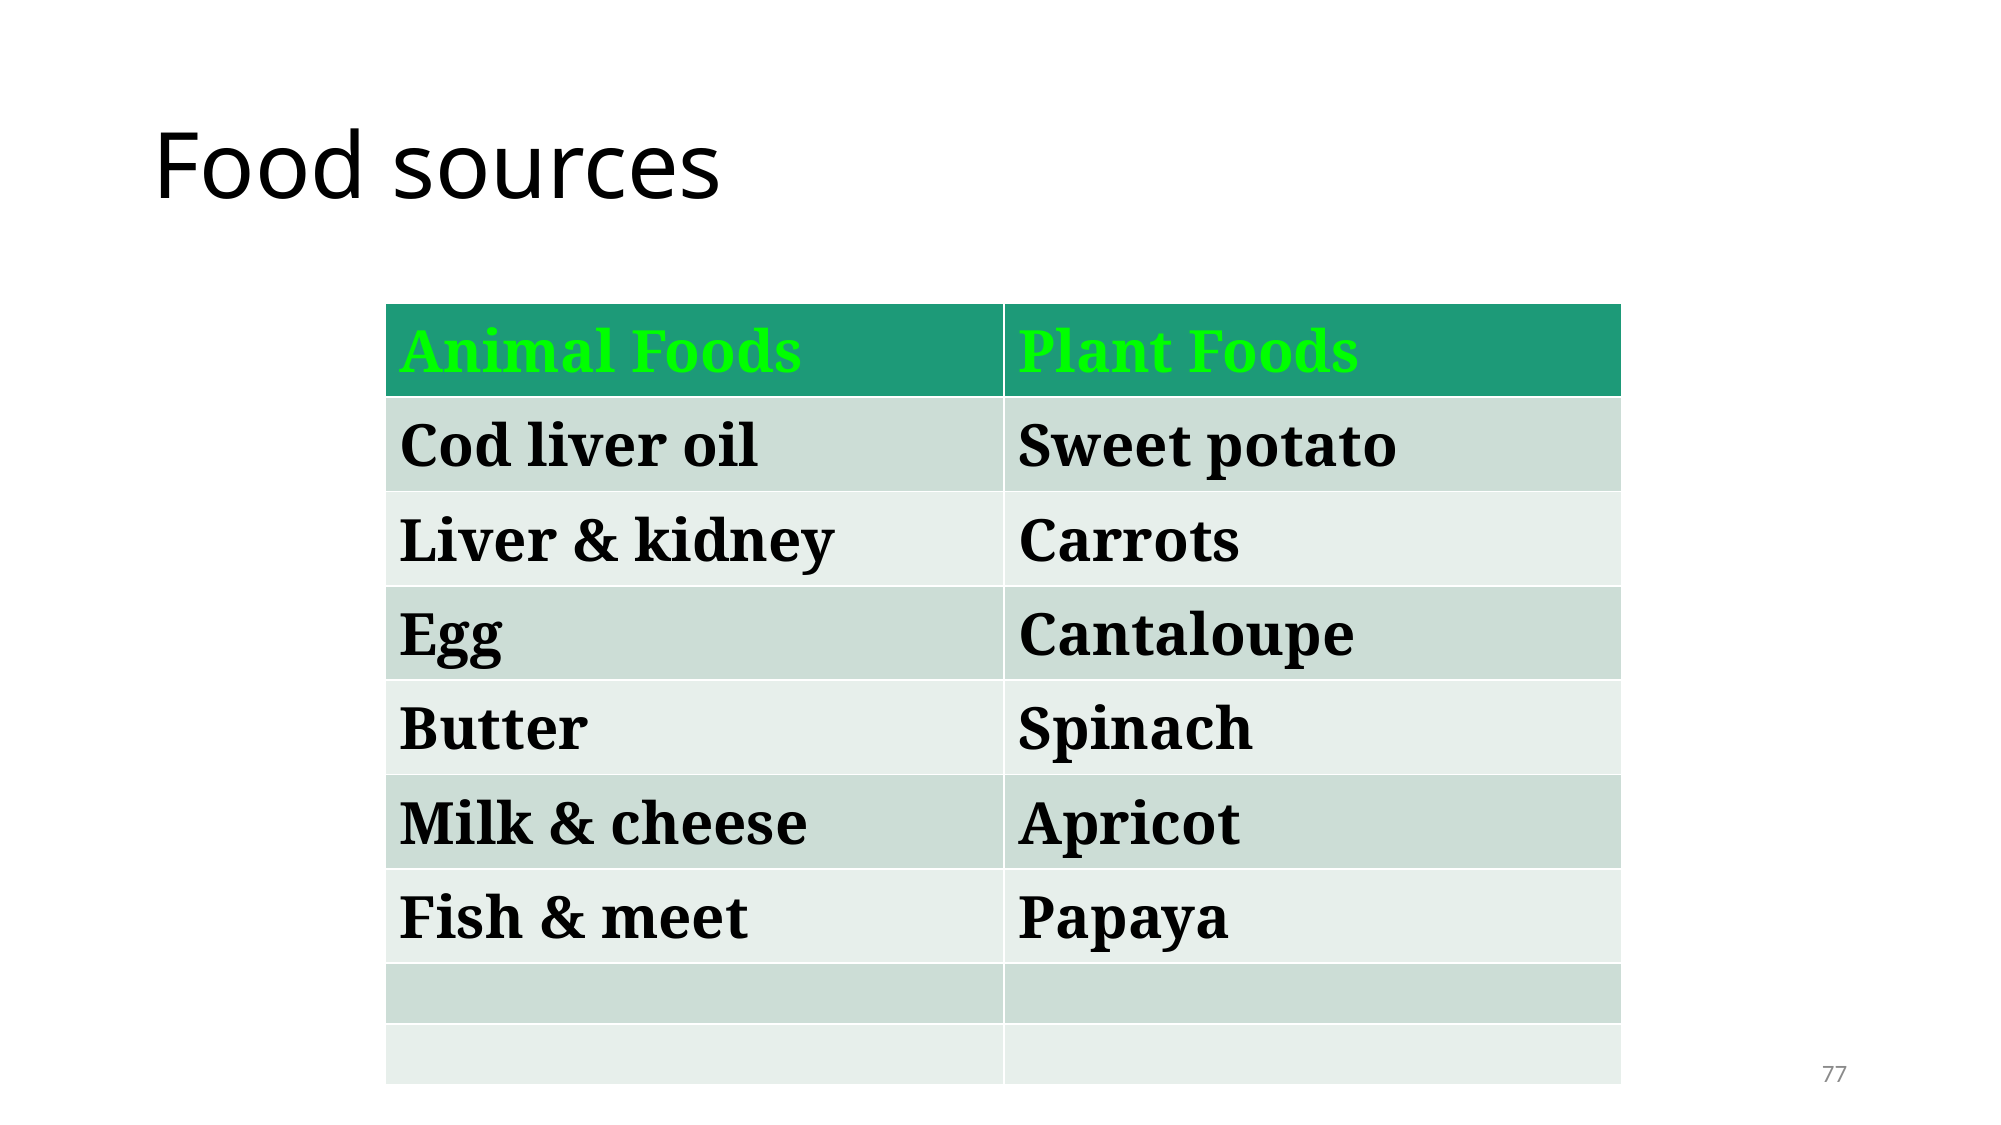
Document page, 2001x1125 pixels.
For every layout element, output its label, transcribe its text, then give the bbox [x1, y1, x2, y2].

table_cell Fish & meet [386, 870, 1003, 962]
slide_number 77 [1412, 1042, 1863, 1103]
table_cell Spinach [1005, 681, 1621, 774]
table_cell Milk & cheese [386, 775, 1003, 868]
title Food sources [137, 59, 1863, 278]
table_cell Papaya [1005, 870, 1621, 962]
table_cell Egg [386, 587, 1003, 679]
table_cell Sweet potato [1005, 398, 1621, 491]
table_cell Cod liver oil [386, 398, 1003, 491]
table_cell [1005, 1025, 1621, 1084]
table_cell Carrots [1005, 492, 1621, 585]
table_header Animal Foods [386, 304, 1003, 396]
table_cell [386, 1025, 1003, 1084]
table_cell Butter [386, 681, 1003, 774]
table_cell Cantaloupe [1005, 587, 1621, 679]
table_cell [1005, 964, 1621, 1023]
table_cell Apricot [1005, 775, 1621, 868]
table_cell [386, 964, 1003, 1023]
table_header Plant Foods [1005, 304, 1621, 396]
table_cell Liver & kidney [386, 492, 1003, 585]
